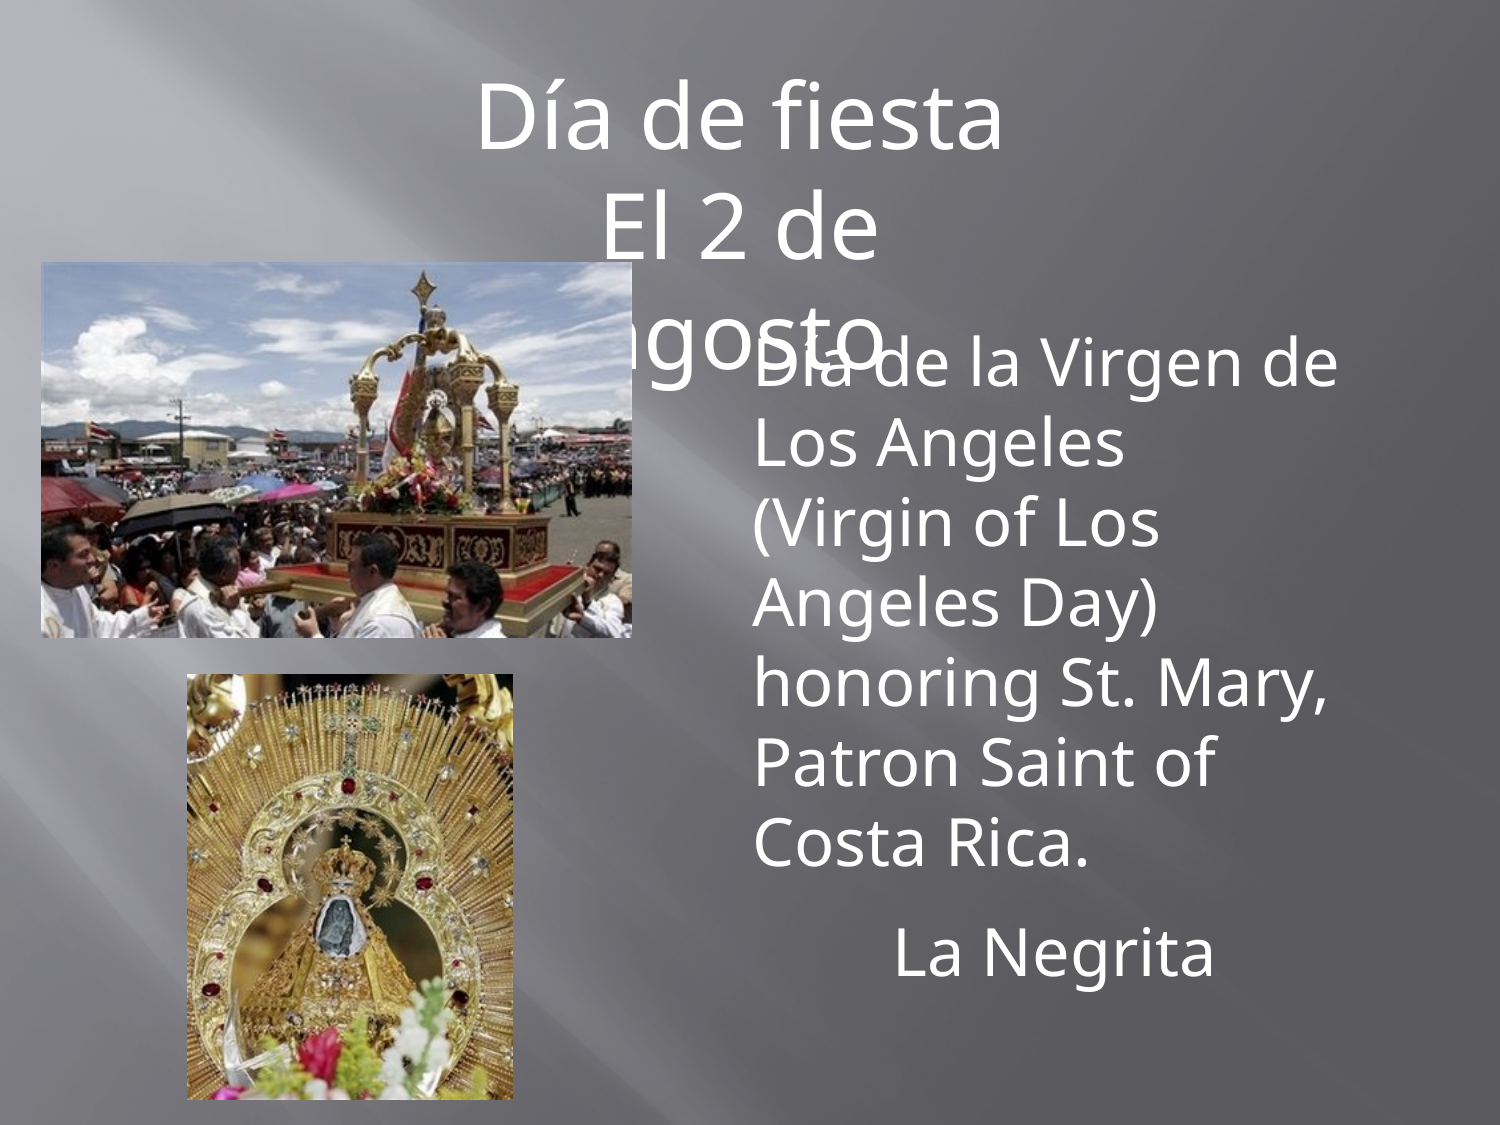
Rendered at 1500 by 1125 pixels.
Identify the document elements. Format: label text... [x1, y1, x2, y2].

text_box La Negrita [742, 902, 1368, 998]
picture [187, 674, 513, 1100]
text_box Día de fiesta El 2 de agosto [431, 50, 1050, 395]
text_box Día de la Virgen de Los Angeles (Virgin of Los Angeles Day) honoring St. Mary, Patron Saint of Costa Rica. [737, 312, 1363, 887]
picture [40, 262, 632, 638]
